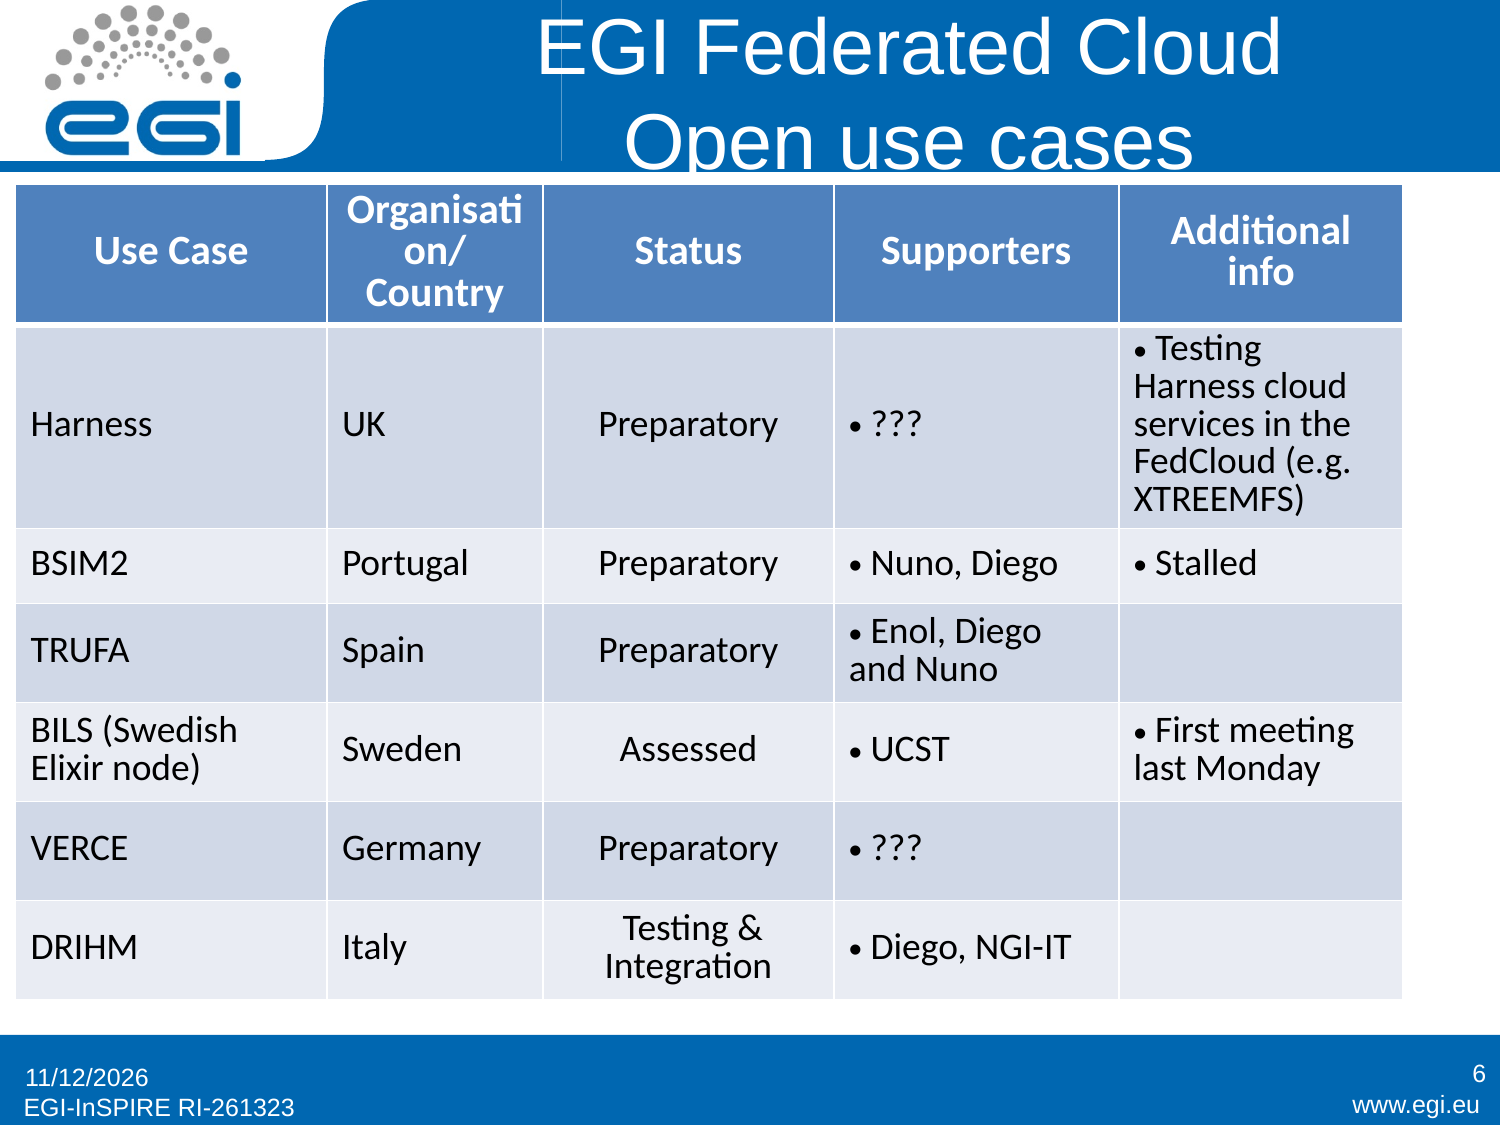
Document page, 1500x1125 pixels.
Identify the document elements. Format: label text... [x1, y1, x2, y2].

table_cell BILS (Swedish Elixir node) [16, 703, 326, 801]
table_cell Preparatory [544, 328, 833, 528]
picture [0, 0, 265, 161]
table_header Additional info [1120, 185, 1402, 322]
table_cell [1120, 901, 1402, 999]
table_cell Italy [328, 901, 542, 999]
table_cell UCST [835, 703, 1118, 801]
table_cell Germany [328, 802, 542, 900]
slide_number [10, 1046, 361, 1106]
table_cell Harness [16, 328, 326, 528]
table_cell First meeting last Monday [1120, 703, 1402, 801]
table_cell UK [328, 328, 542, 528]
table_cell Testing & Integration [544, 901, 833, 999]
table_cell Preparatory [544, 604, 833, 702]
slide_number 6 [1151, 1042, 1500, 1103]
table_cell DRIHM [16, 901, 326, 999]
table_header Supporters [835, 185, 1118, 322]
table_cell Stalled [1120, 529, 1402, 603]
table_cell Sweden [328, 703, 542, 801]
table_cell Spain [328, 604, 542, 702]
table_header Status [544, 185, 833, 322]
table_cell [1120, 604, 1402, 702]
table_cell ??? [835, 802, 1118, 900]
table_cell Preparatory [544, 529, 833, 603]
table_cell Nuno, Diego [835, 529, 1118, 603]
table_cell TRUFA [16, 604, 326, 702]
table_cell Assessed [544, 703, 833, 801]
table_cell ??? [835, 328, 1118, 528]
table_cell [1120, 802, 1402, 900]
table_cell VERCE [16, 802, 326, 900]
table_cell Portugal [328, 529, 542, 603]
table_header Use Case [16, 185, 326, 322]
table_cell BSIM2 [16, 529, 326, 603]
table_cell Testing Harness cloud services in the FedCloud (e.g. XTREEMFS) [1120, 328, 1402, 528]
table_cell Preparatory [544, 802, 833, 900]
title EGI Federated Cloud Open use cases [348, 19, 1471, 161]
table_header Organisation/Country [328, 185, 542, 322]
table_cell Enol, Diego and Nuno [835, 604, 1118, 702]
table_cell Diego, NGI-IT [835, 901, 1118, 999]
